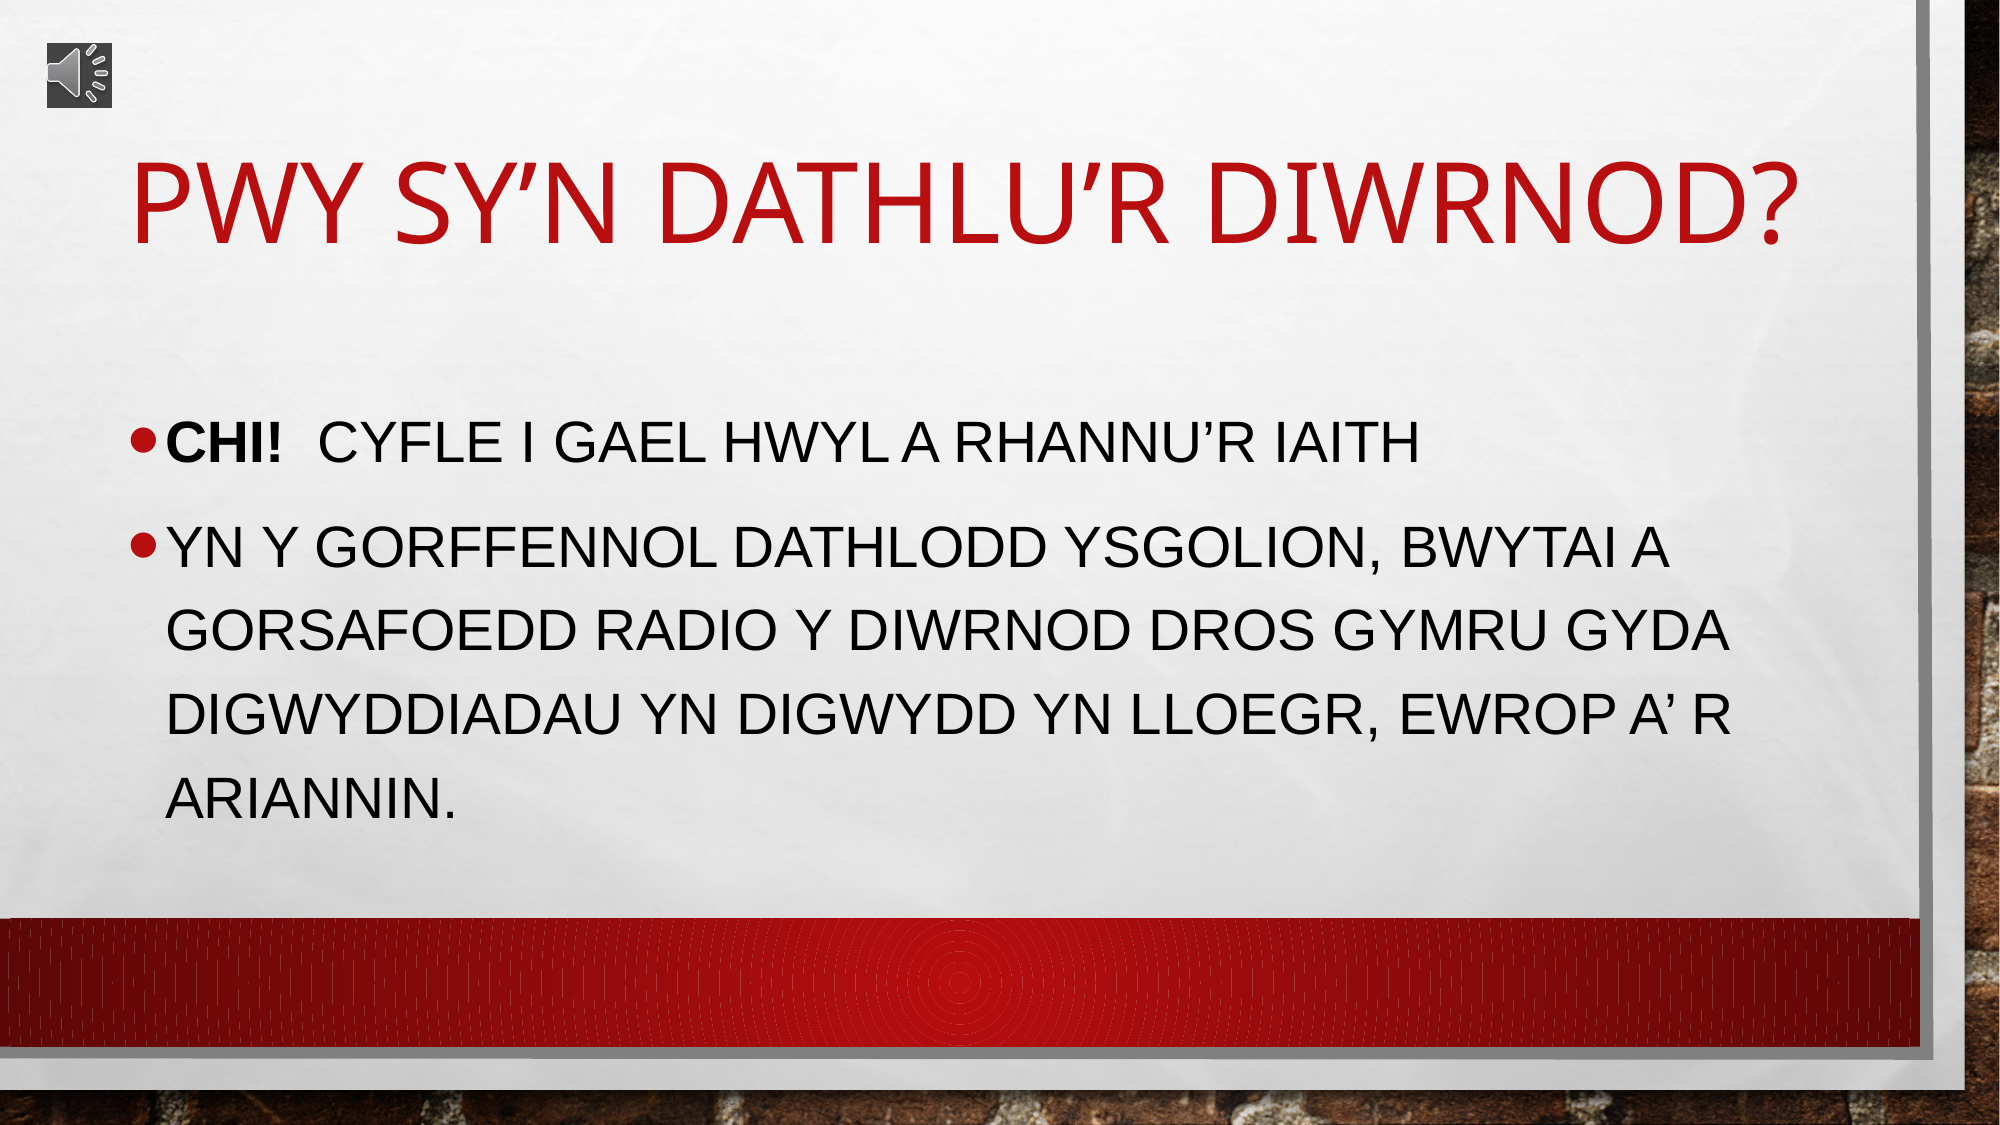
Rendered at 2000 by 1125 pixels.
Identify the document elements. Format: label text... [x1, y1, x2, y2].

title Pwy sy’n dathlu’r diwrnod? [112, 112, 1818, 302]
picture [45, 41, 113, 110]
list CHI! Cyfle i gael hwyl a rhannu’r iaith Yn y gorffennol dathlodd ysgolion, bwytai a gorsafoedd radio y diwrnod dros Gymru gyda digwyddiadau yn digwydd yn Lloegr, Ewrop a’ r Ariannin. [112, 338, 1818, 882]
picture [0, 0, 2000, 1125]
